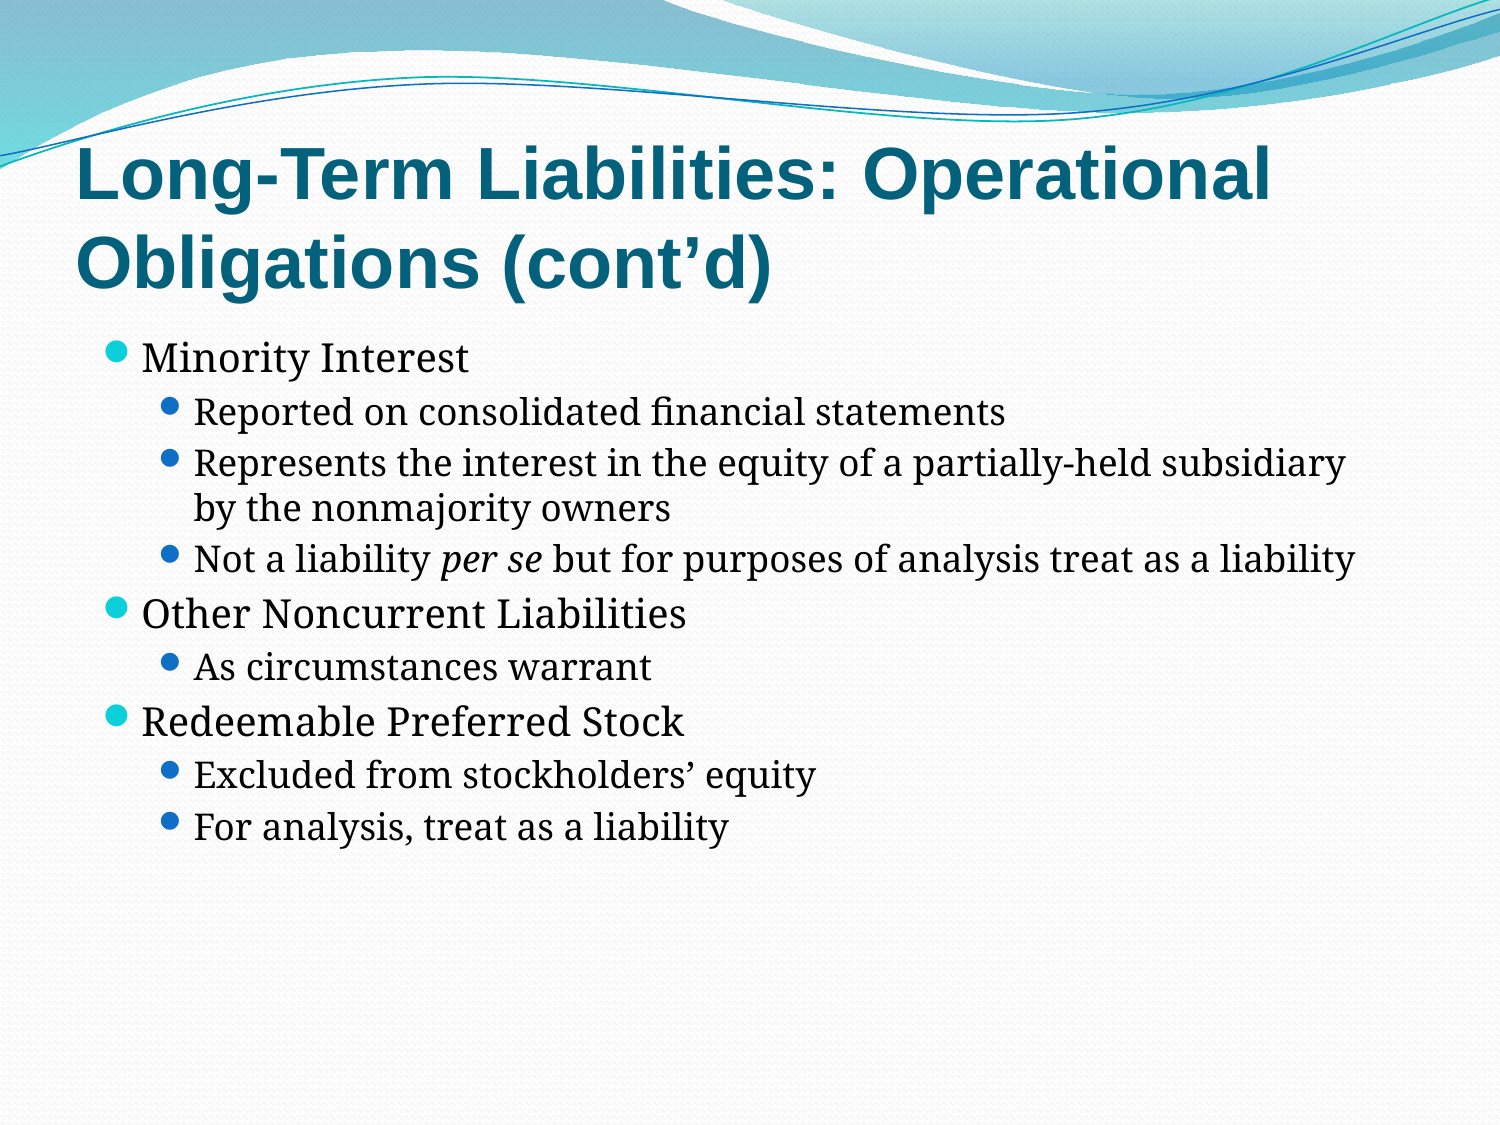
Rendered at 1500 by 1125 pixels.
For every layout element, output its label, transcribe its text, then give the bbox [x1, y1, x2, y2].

title Long-Term Liabilities: Operational Obligations (cont’d) [75, 115, 1425, 303]
list Minority Interest Reported on consolidated financial statements Represents the interest in the equity of a partially-held subsidiary by the nonmajority owners Not a liability per se but for purposes of analysis treat as a liability Other Noncurrent Liabilities As circumstances warrant Redeemable Preferred Stock Excluded from stockholders’ equity For analysis, treat as a liability [87, 324, 1388, 875]
